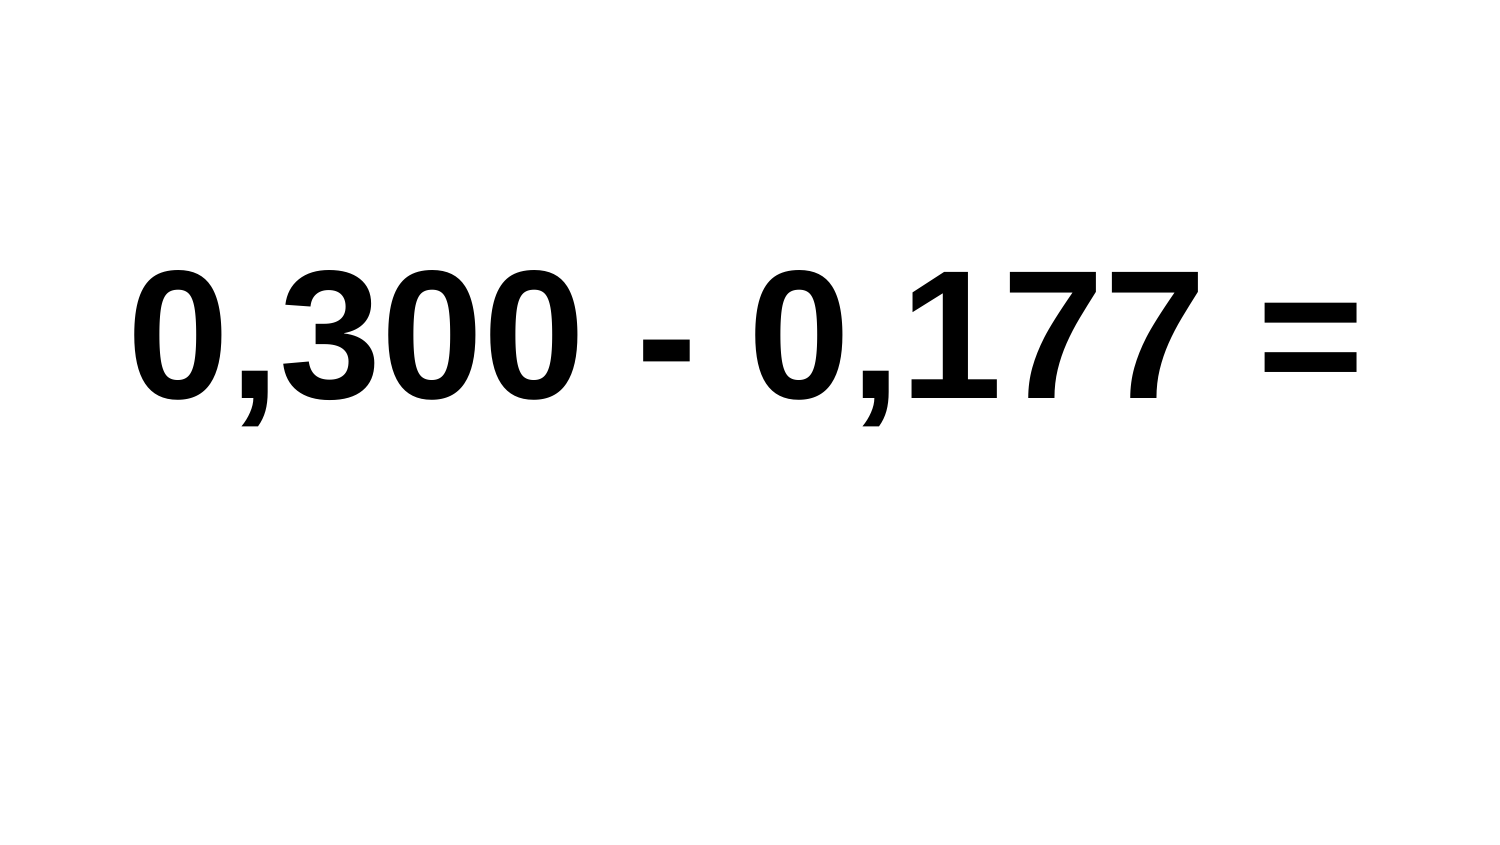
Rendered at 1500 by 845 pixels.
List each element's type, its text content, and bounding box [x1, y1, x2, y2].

text_box 0,300 - 0,177 = [112, 259, 1388, 450]
